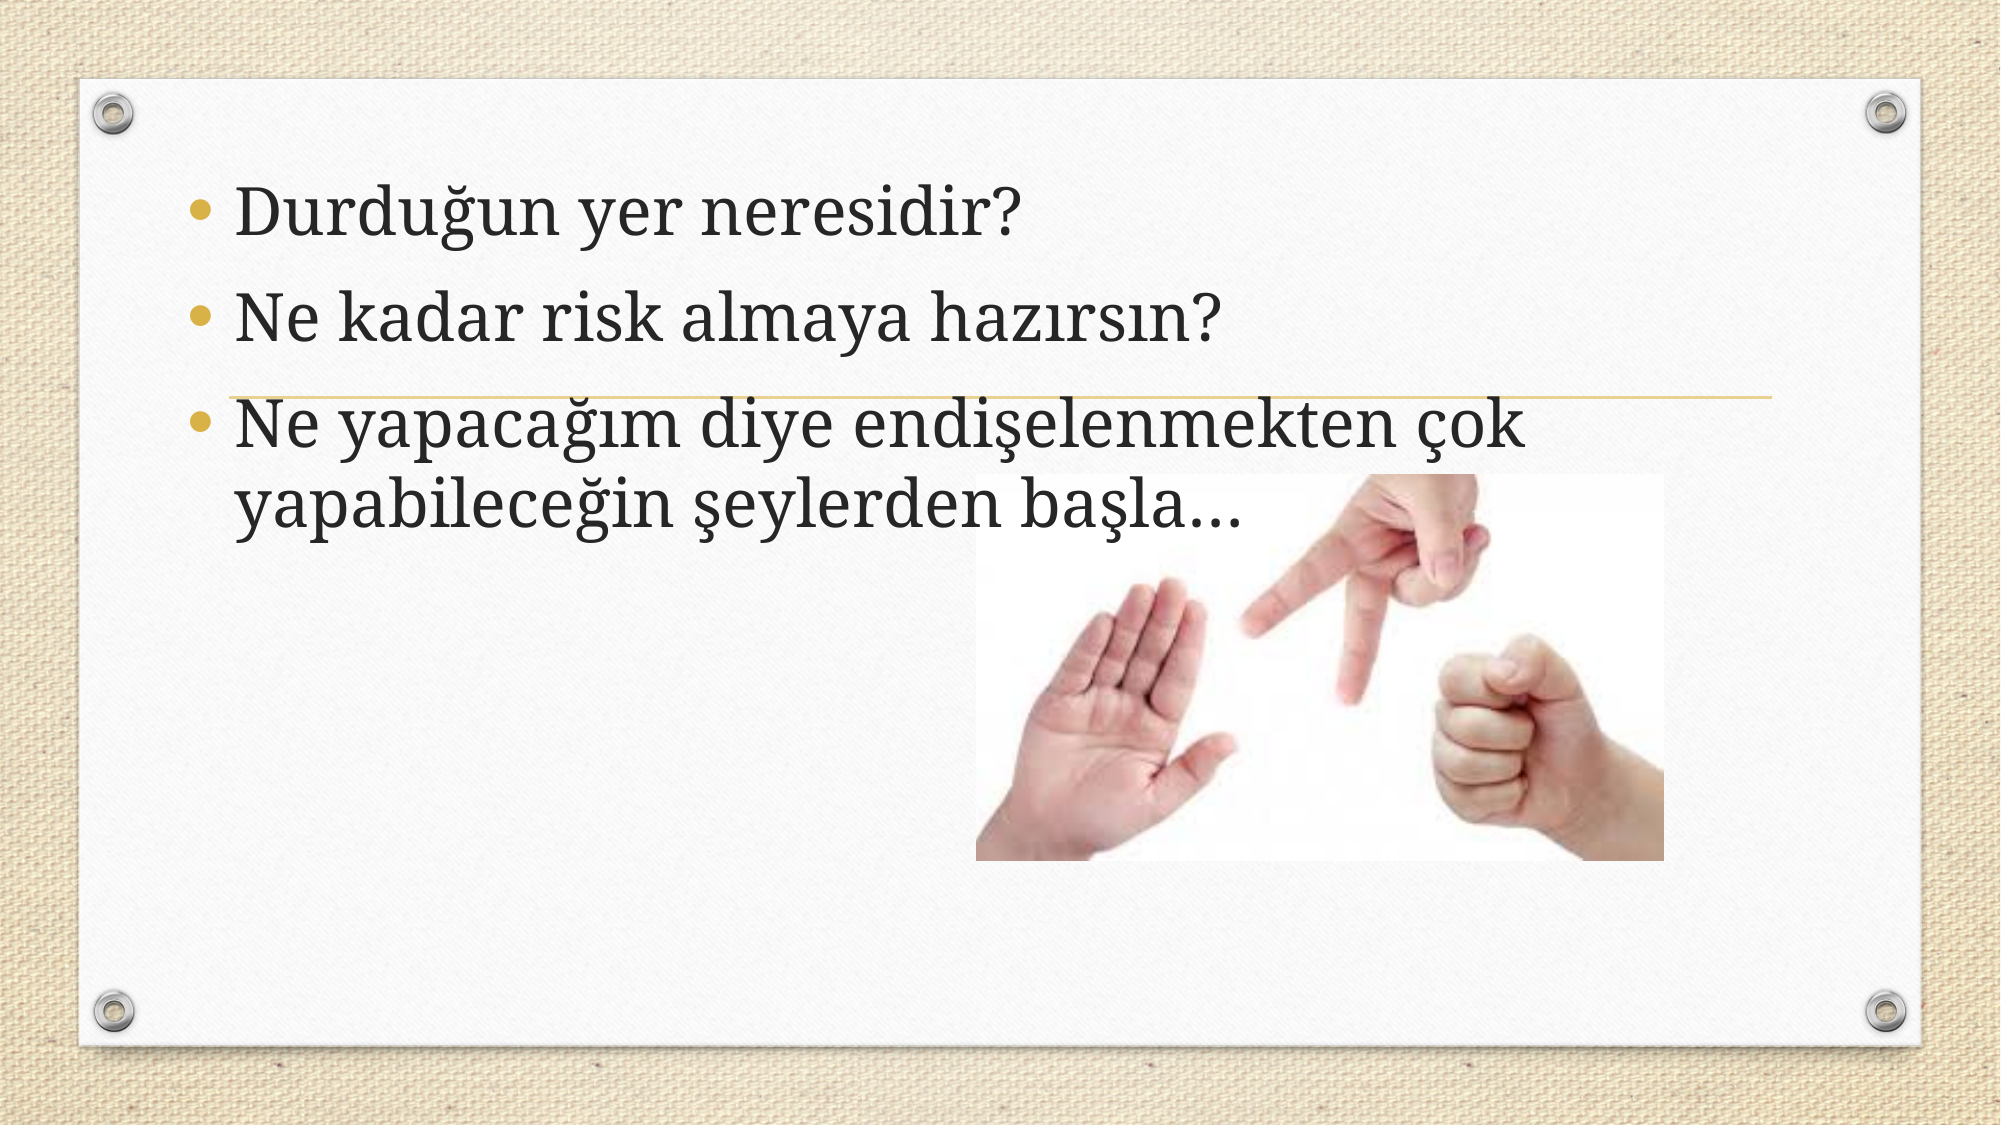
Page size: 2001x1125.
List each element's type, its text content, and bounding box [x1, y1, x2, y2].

list Durduğun yer neresidir? Ne kadar risk almaya hazırsın? Ne yapacağım diye endişelenmekten çok yapabileceğin şeylerden başla… [172, 161, 1748, 706]
picture [0, 0, 2001, 1125]
